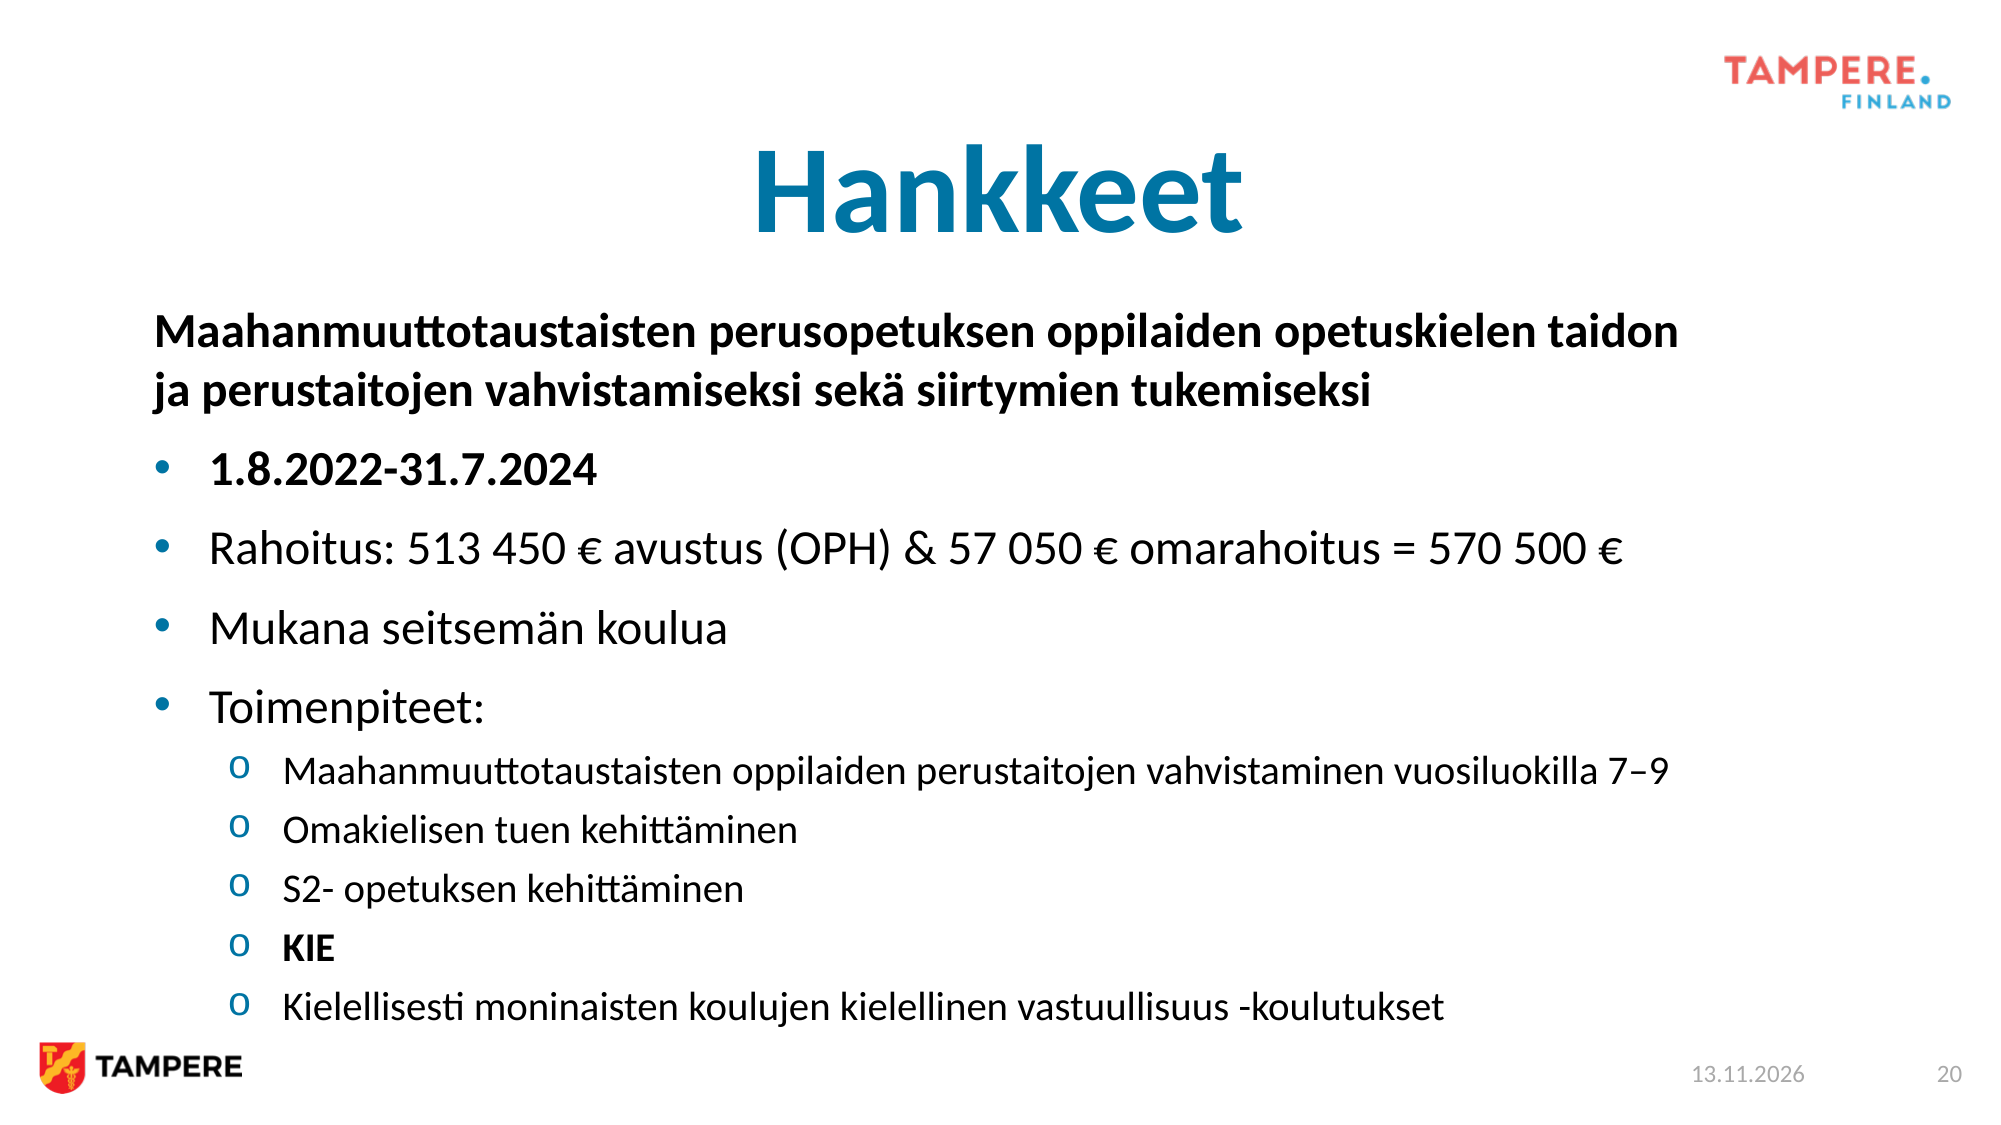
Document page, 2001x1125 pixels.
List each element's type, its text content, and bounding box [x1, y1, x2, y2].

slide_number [1640, 1042, 1821, 1103]
list Maahanmuuttotaustaisten perusopetuksen oppilaiden opetuskielen taidon ja perustaitojen vahvistamiseksi sekä siirtymien tukemiseksi​ 1.8.2022-31.7.2024 Rahoitus: 513 450 € avustus (OPH) & 57 050 € omarahoitus = 570 500 € Mukana seitsemän koulua Toimenpiteet: Maahanmuuttotaustaisten oppilaiden perustaitojen vahvistaminen vuosiluokilla 7–9 Omakielisen tuen kehittäminen S2- opetuksen kehittäminen KIE Kielellisesti moninaisten koulujen kielellinen vastuullisuus -koulutukset [138, 291, 1862, 1043]
picture [1697, 27, 1978, 136]
slide_number 20 [1837, 1042, 1978, 1103]
picture [39, 1042, 242, 1094]
title Hankkeet [136, 117, 1862, 292]
